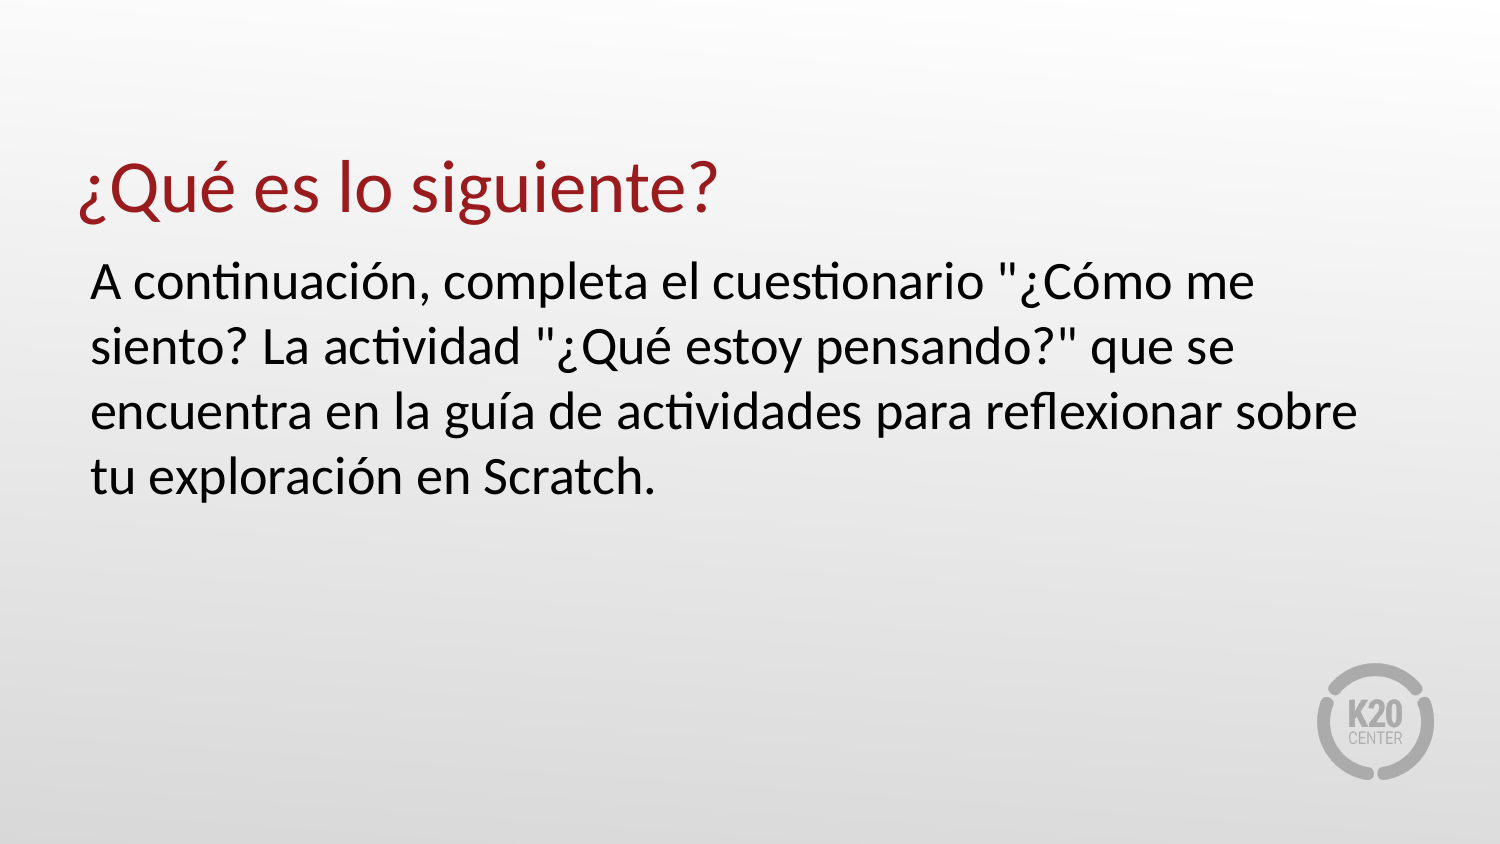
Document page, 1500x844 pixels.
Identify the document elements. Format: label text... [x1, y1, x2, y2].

picture [1300, 646, 1451, 797]
list A continuación, completa el cuestionario "¿Cómo me siento? La actividad "¿Qué estoy pensando?" que se encuentra en la guía de actividades para reflexionar sobre tu exploración en Scratch. [75, 238, 1425, 779]
title ¿Qué es lo siguiente? [75, 86, 1425, 228]
